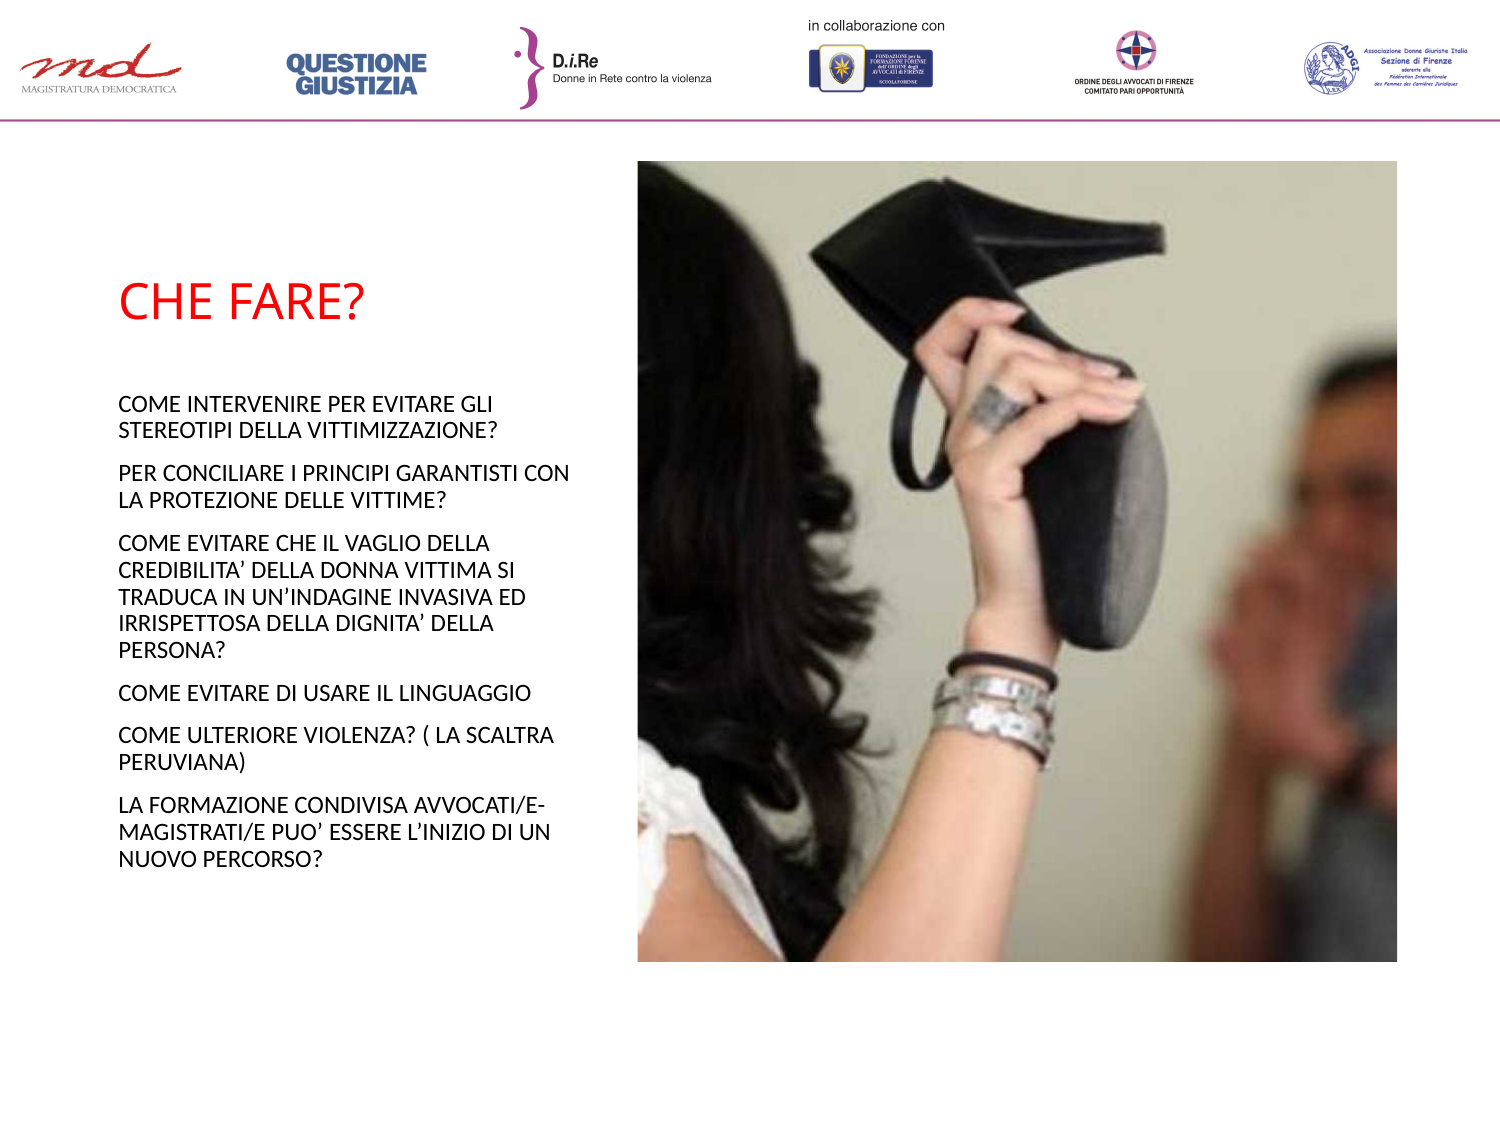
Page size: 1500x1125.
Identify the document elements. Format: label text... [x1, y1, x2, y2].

picture [0, 10, 1500, 133]
list COME INTERVENIRE PER EVITARE GLI STEREOTIPI DELLA VITTIMIZZAZIONE? PER CONCILIARE I PRINCIPI GARANTISTI CON LA PROTEZIONE DELLE VITTIME? COME EVITARE CHE IL VAGLIO DELLA CREDIBILITA’ DELLA DONNA VITTIMA SI TRADUCA IN UN’INDAGINE INVASIVA ED IRRISPETTOSA DELLA DIGNITA’ DELLA PERSONA? COME EVITARE DI USARE IL LINGUAGGIO COME ULTERIORE VIOLENZA? ( LA SCALTRA PERUVIANA) LA FORMAZIONE CONDIVISA AVVOCATI/E-MAGISTRATI/E PUO’ ESSERE L’INIZIO DI UN NUOVO PERCORSO? [103, 337, 588, 963]
picture [637, 161, 1398, 962]
title CHE FARE? [103, 133, 588, 337]
